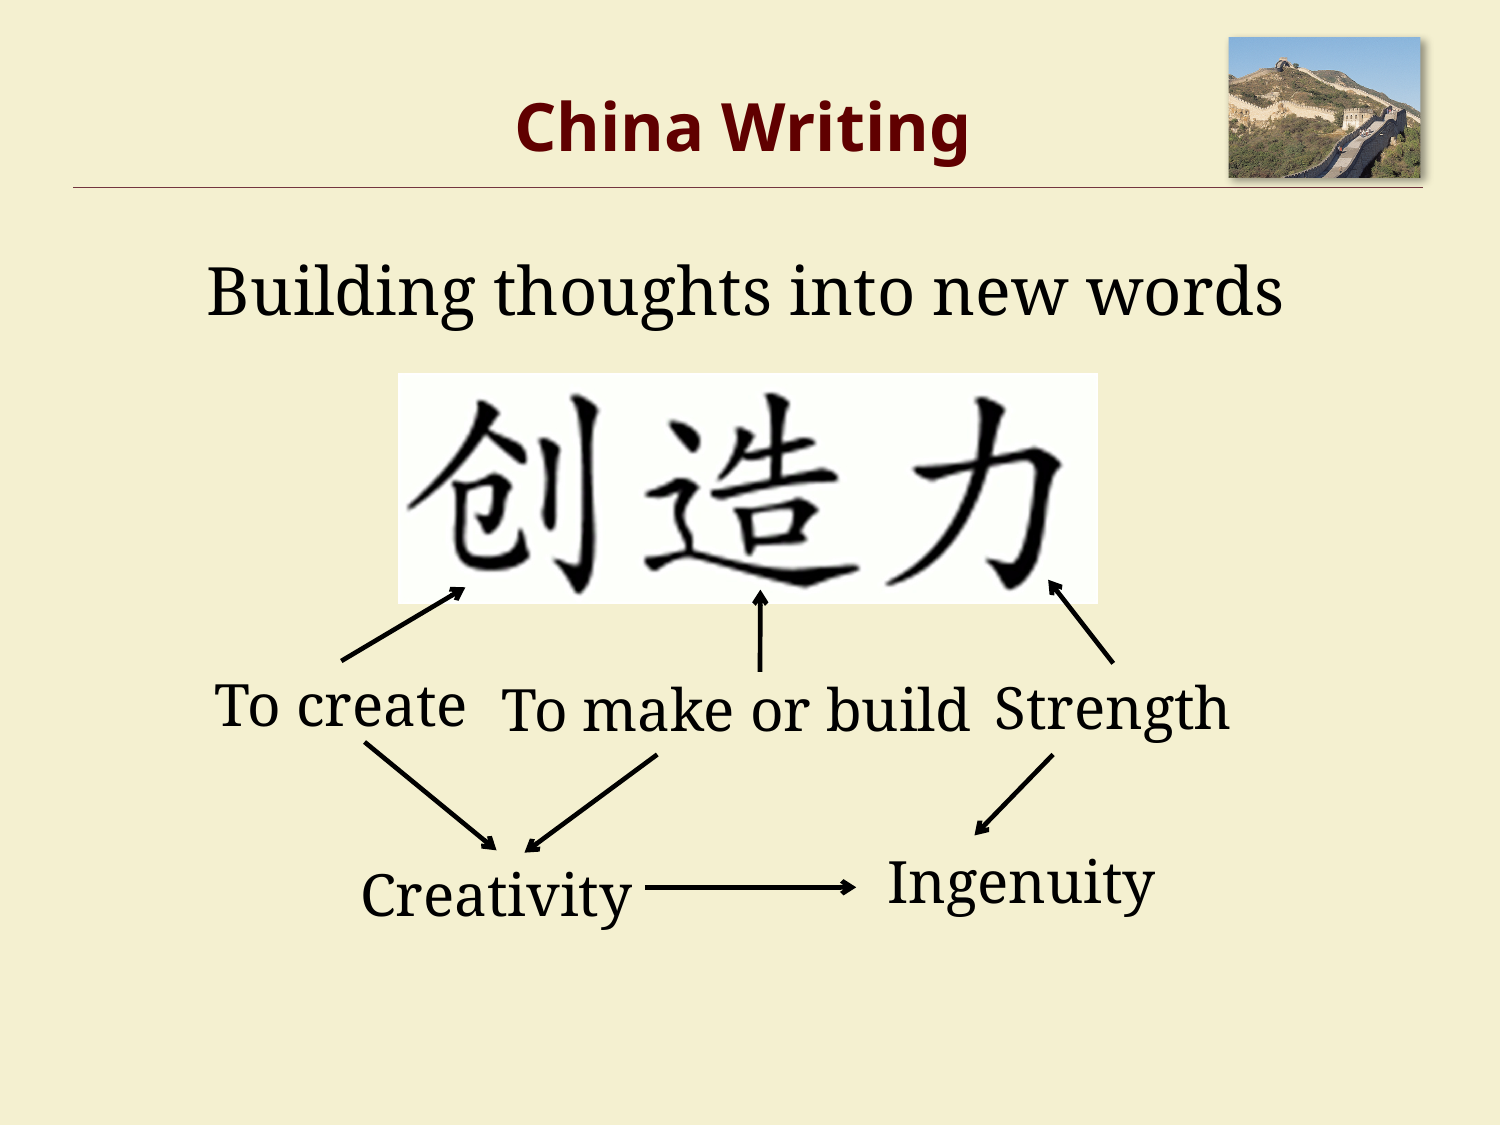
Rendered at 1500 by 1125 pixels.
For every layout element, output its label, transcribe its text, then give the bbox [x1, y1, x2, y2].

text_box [973, 755, 1055, 835]
picture [398, 373, 1098, 605]
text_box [366, 561, 441, 687]
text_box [524, 754, 658, 853]
picture [1228, 37, 1421, 178]
text_box Ingenuity [872, 838, 1171, 923]
text_box Strength [979, 663, 1247, 749]
text_box To make or build [486, 665, 987, 751]
text_box China Writing [67, 59, 1225, 191]
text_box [1038, 588, 1123, 655]
text_box Creativity [345, 850, 648, 936]
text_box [364, 741, 497, 851]
text_box Building thoughts into new words [192, 241, 1301, 336]
text_box To create [199, 661, 483, 746]
